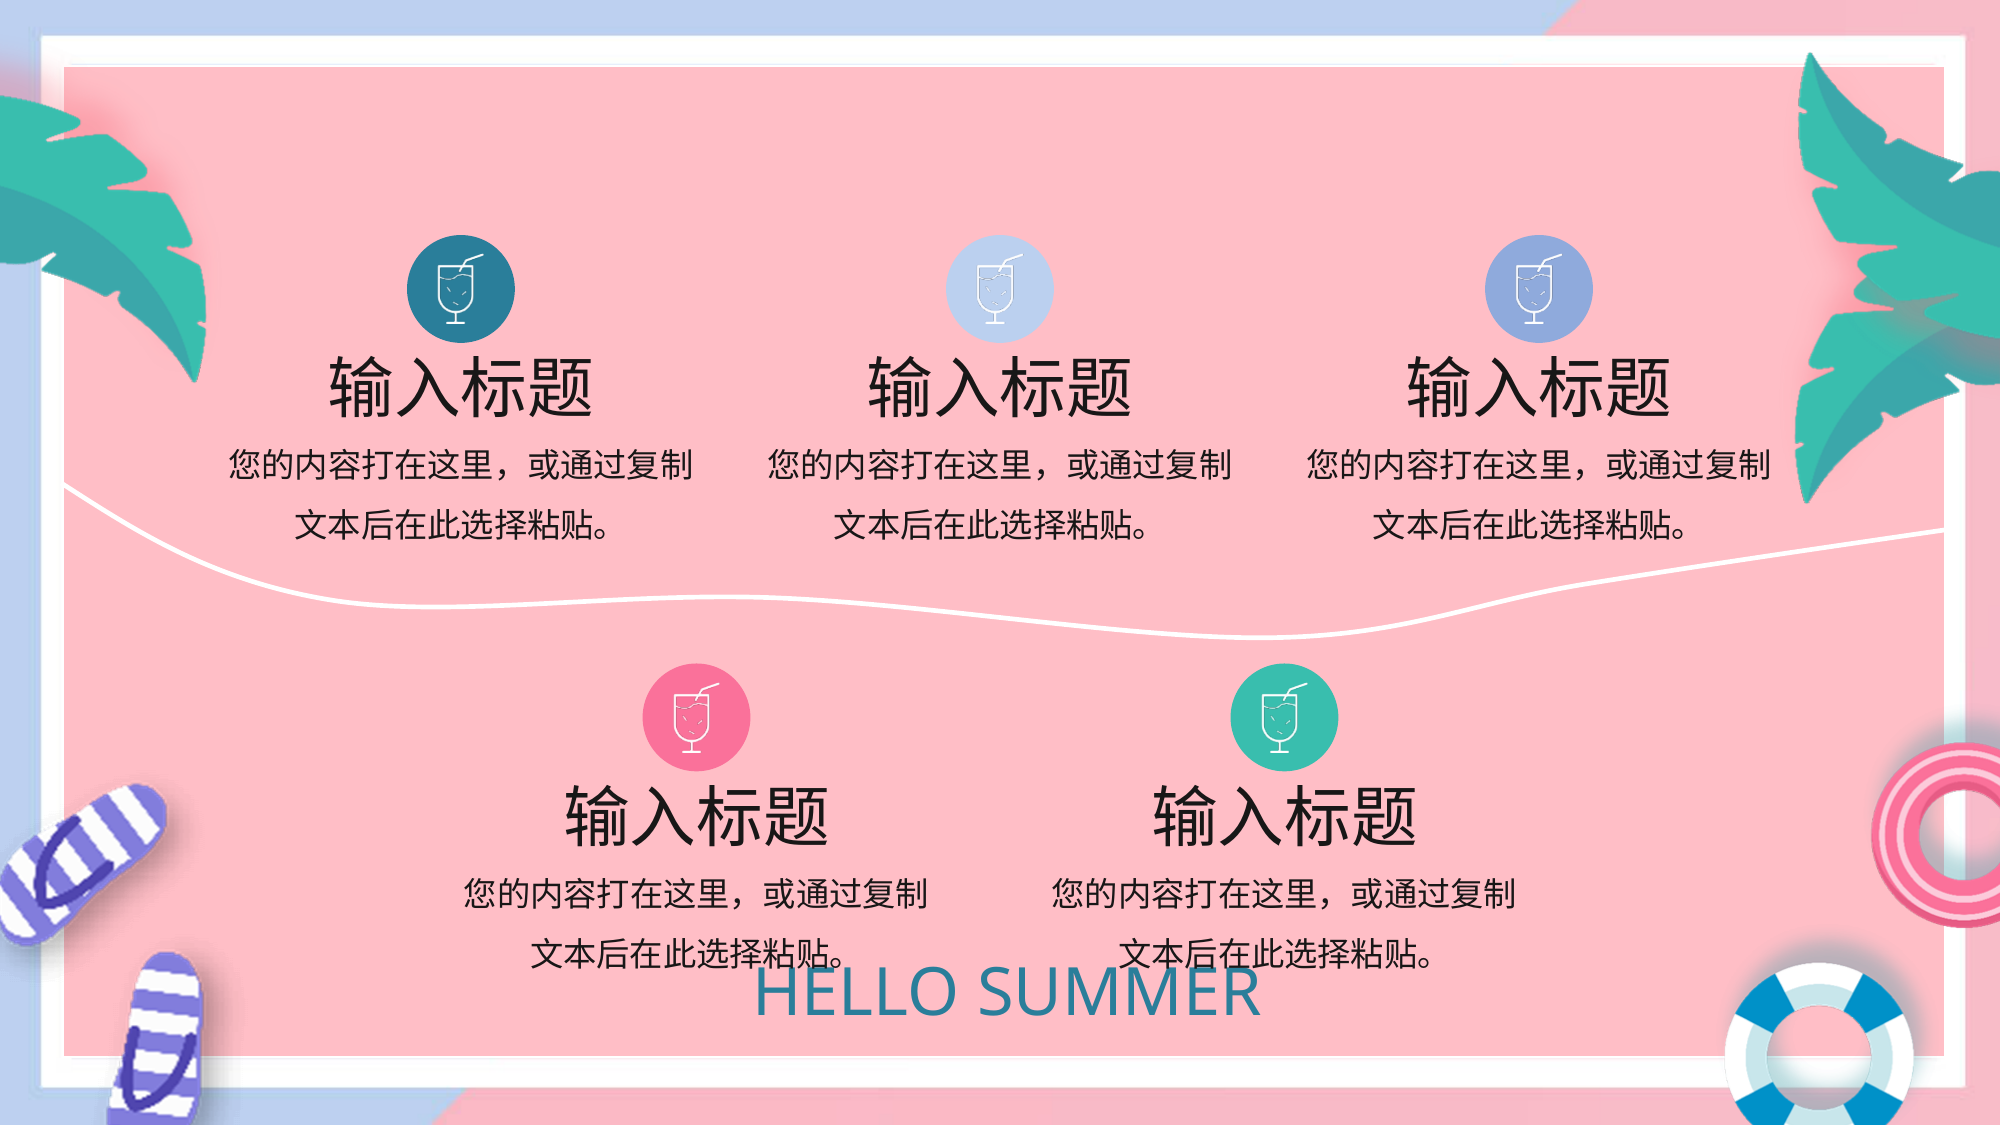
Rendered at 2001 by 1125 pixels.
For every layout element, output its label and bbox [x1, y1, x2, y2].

text_box [745, 235, 1255, 554]
text_box [441, 663, 952, 983]
picture [1650, 0, 2000, 578]
picture [1675, 687, 2000, 1125]
picture [0, 0, 350, 456]
text_box [1284, 235, 1794, 554]
text_box [0, 0, 2000, 1125]
picture [0, 722, 434, 1125]
text_box [206, 235, 716, 554]
text_box [1029, 663, 1540, 983]
